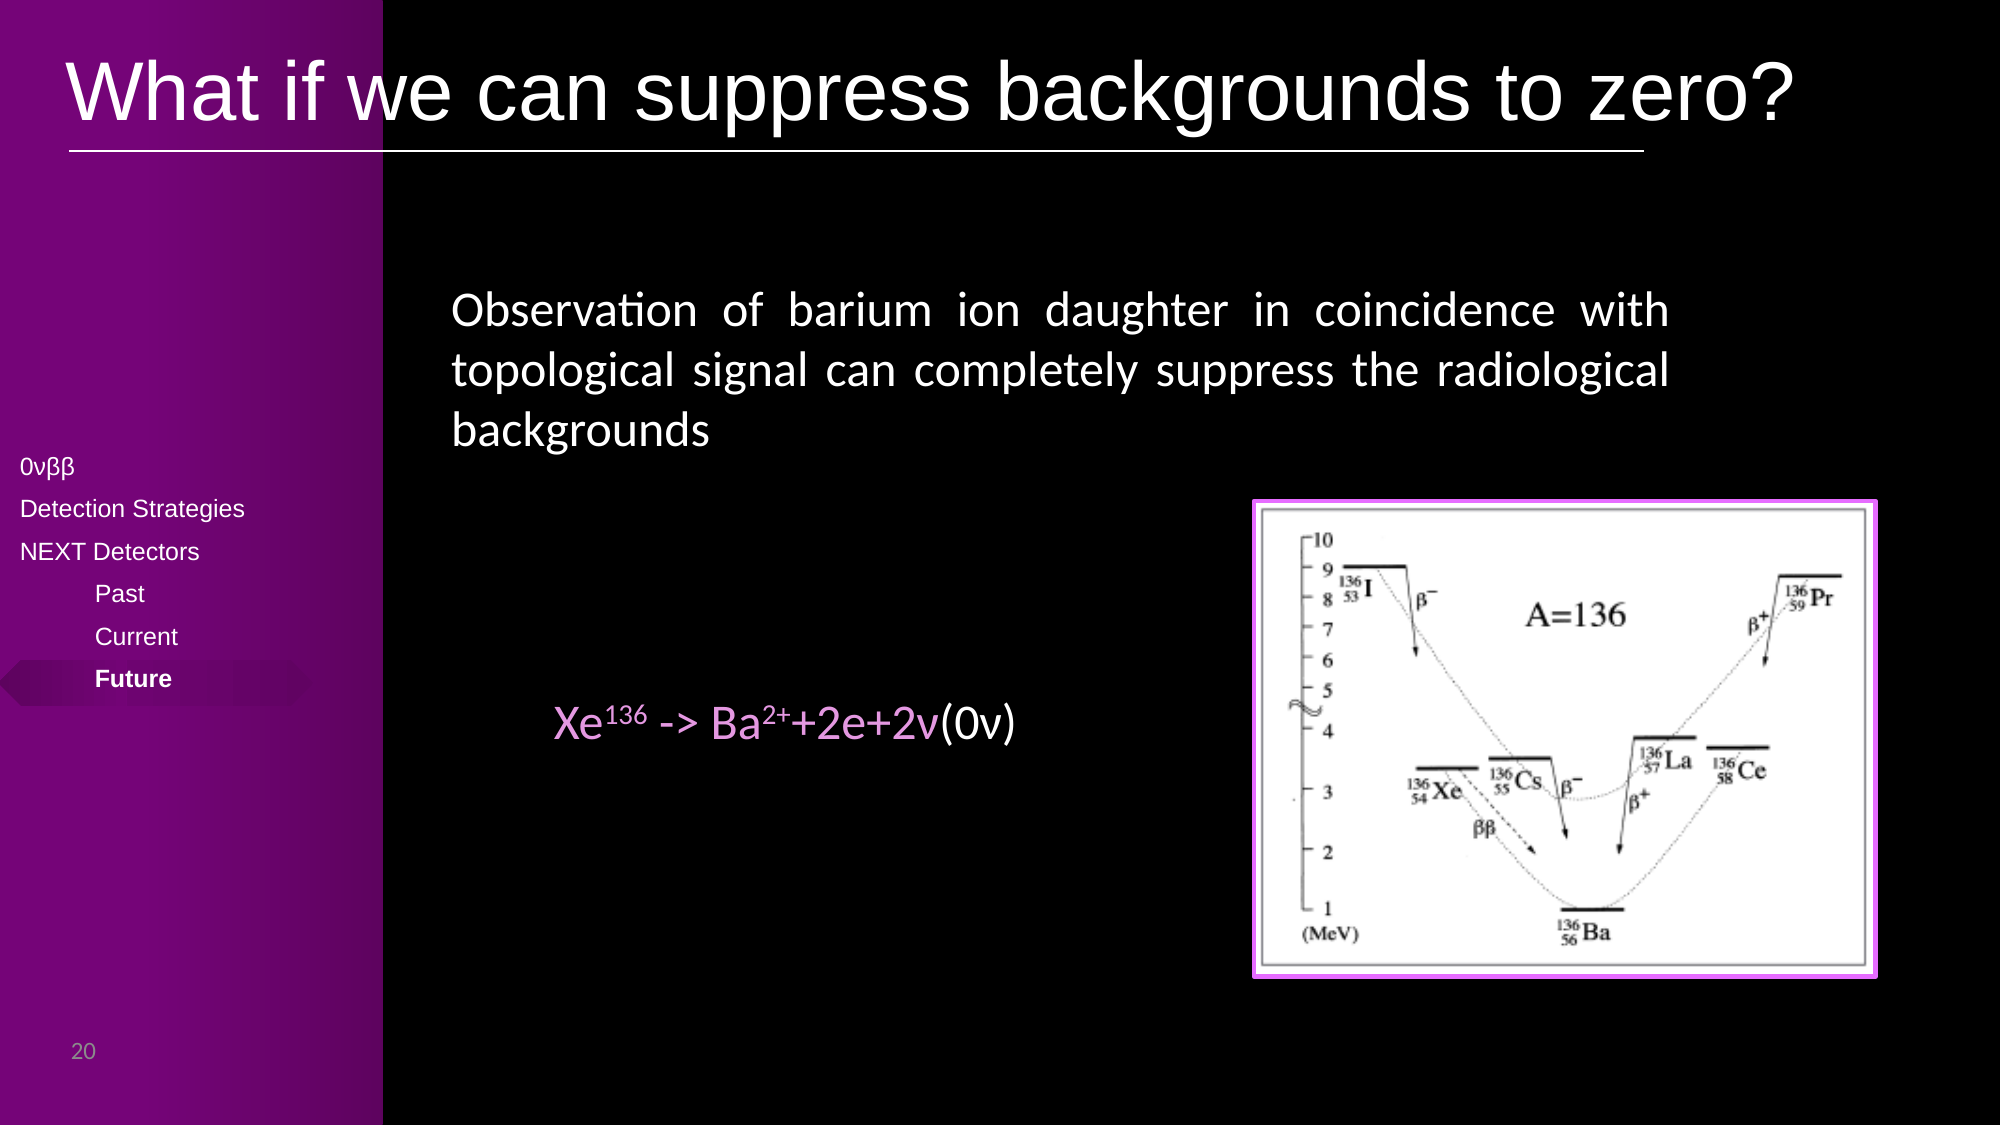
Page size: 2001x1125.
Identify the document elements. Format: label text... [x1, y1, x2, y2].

text_box 0νββ Detection Strategies NEXT Detectors Past Current Future [5, 336, 331, 807]
text_box Xe136 -> Ba2++2e+2ν(0ν) [452, 682, 1119, 769]
text_box 20 [55, 1019, 506, 1080]
picture [1256, 503, 1874, 975]
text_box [0, 659, 314, 706]
text_box What if we can suppress backgrounds to zero? [50, 0, 1903, 202]
text_box [0, 0, 383, 1125]
text_box Observation of barium ion daughter in coincidence with topological signal can completely suppress the radiological backgrounds [436, 268, 1686, 464]
